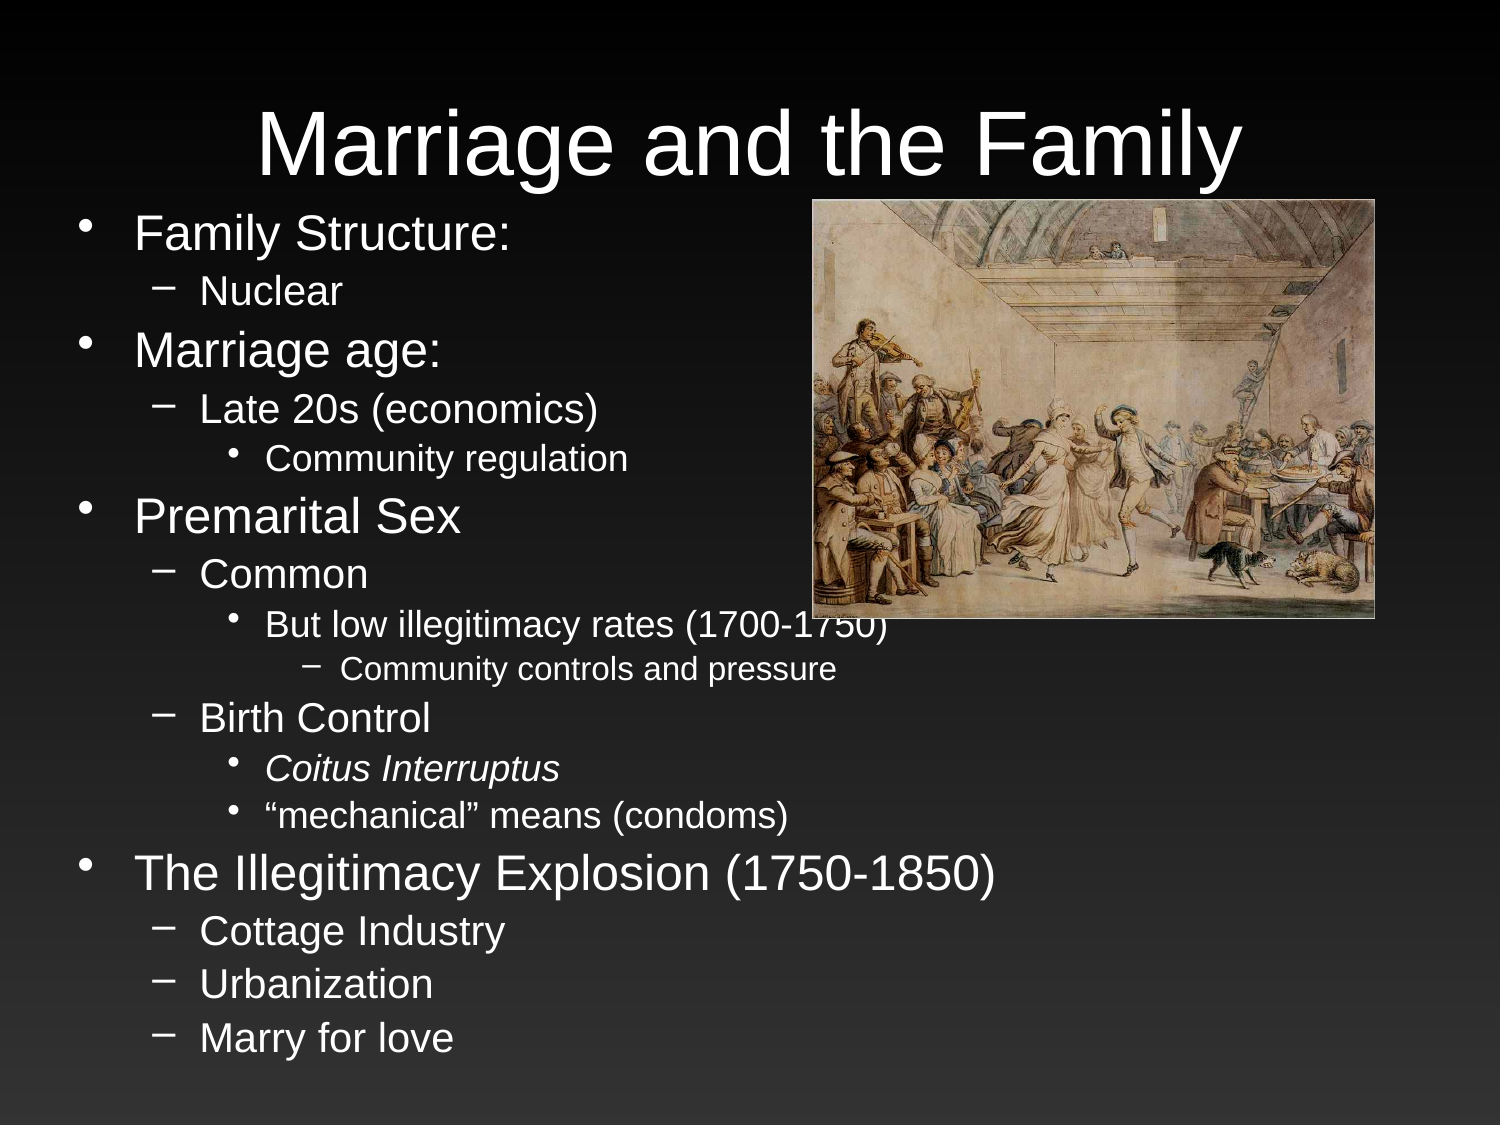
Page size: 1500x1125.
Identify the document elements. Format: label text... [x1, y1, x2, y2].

title Marriage and the Family [75, 45, 1425, 233]
picture [812, 199, 1376, 619]
list Family Structure: Nuclear Marriage age: Late 20s (economics) Community regulation Premarital Sex Common But low illegitimacy rates (1700-1750) Community controls and pressure Birth Control Coitus Interruptus “mechanical” means (condoms) The Illegitimacy Explosion (1750-1850) Cottage Industry Urbanization Marry for love [62, 200, 1413, 1063]
